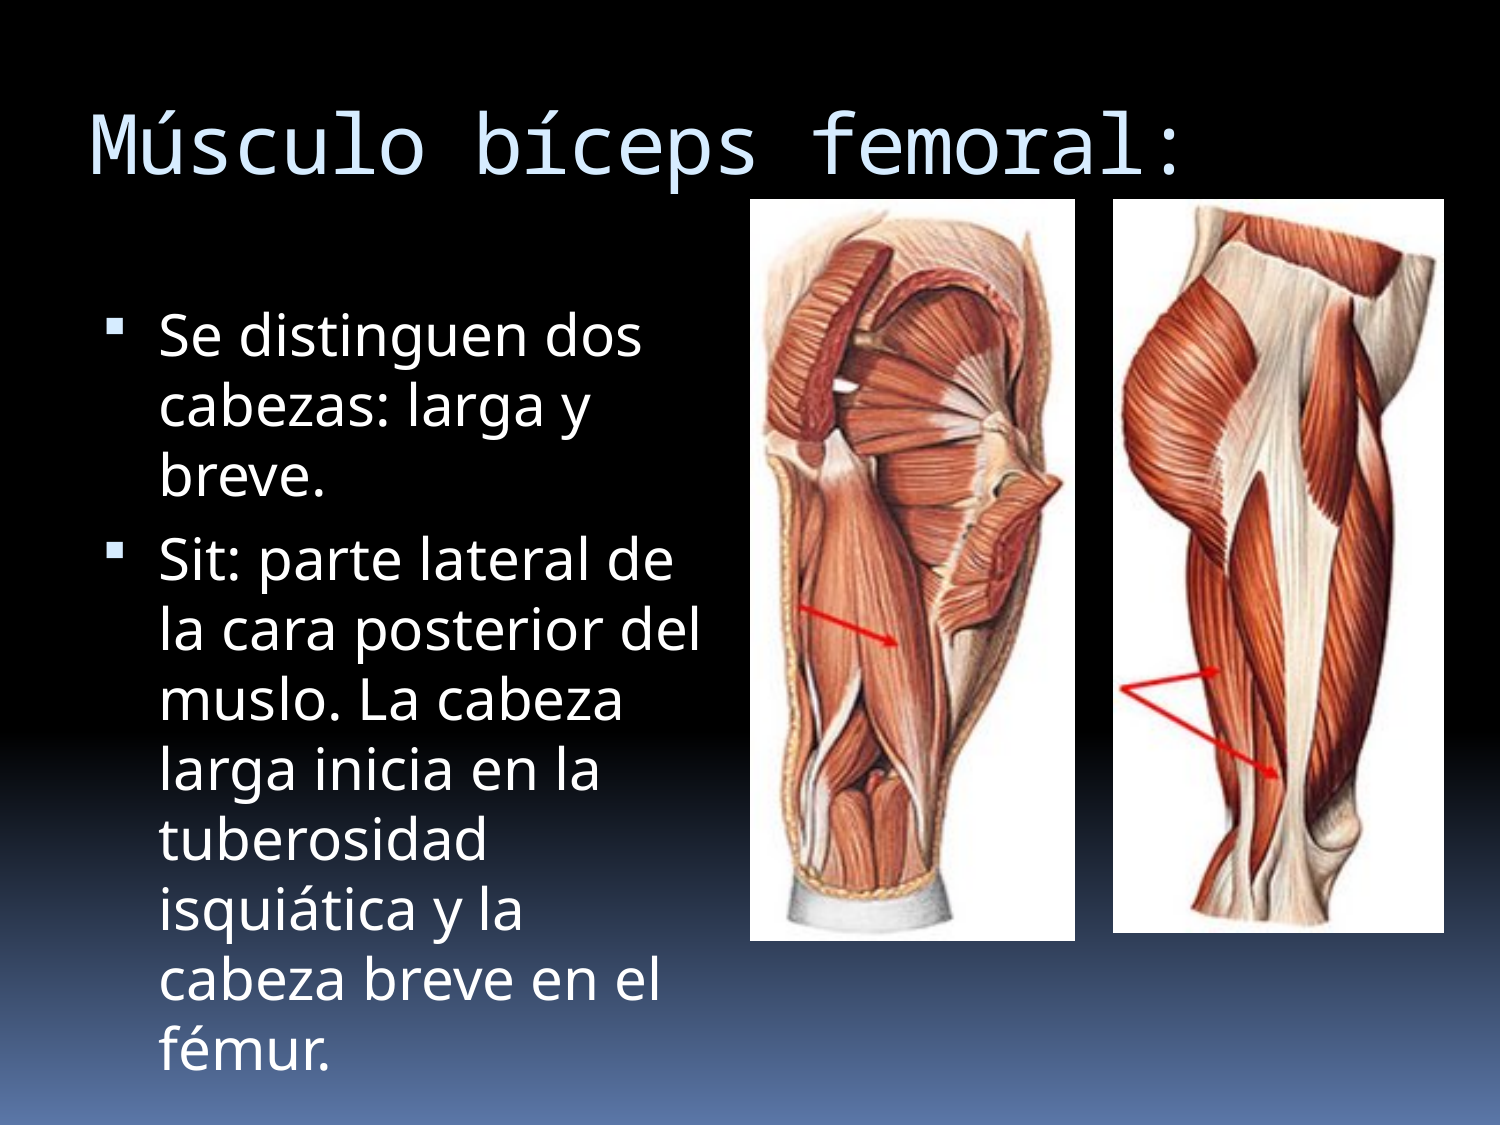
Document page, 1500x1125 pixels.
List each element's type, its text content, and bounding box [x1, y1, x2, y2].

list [1112, 198, 1444, 933]
list Se distinguen dos cabezas: larga y breve. Sit: parte lateral de la cara posterior del muslo. La cabeza larga inicia en la tuberosidad isquiática y la cabeza breve en el fémur. [76, 290, 739, 1033]
picture [749, 198, 1075, 942]
title Músculo bíceps femoral: [75, 83, 1425, 234]
